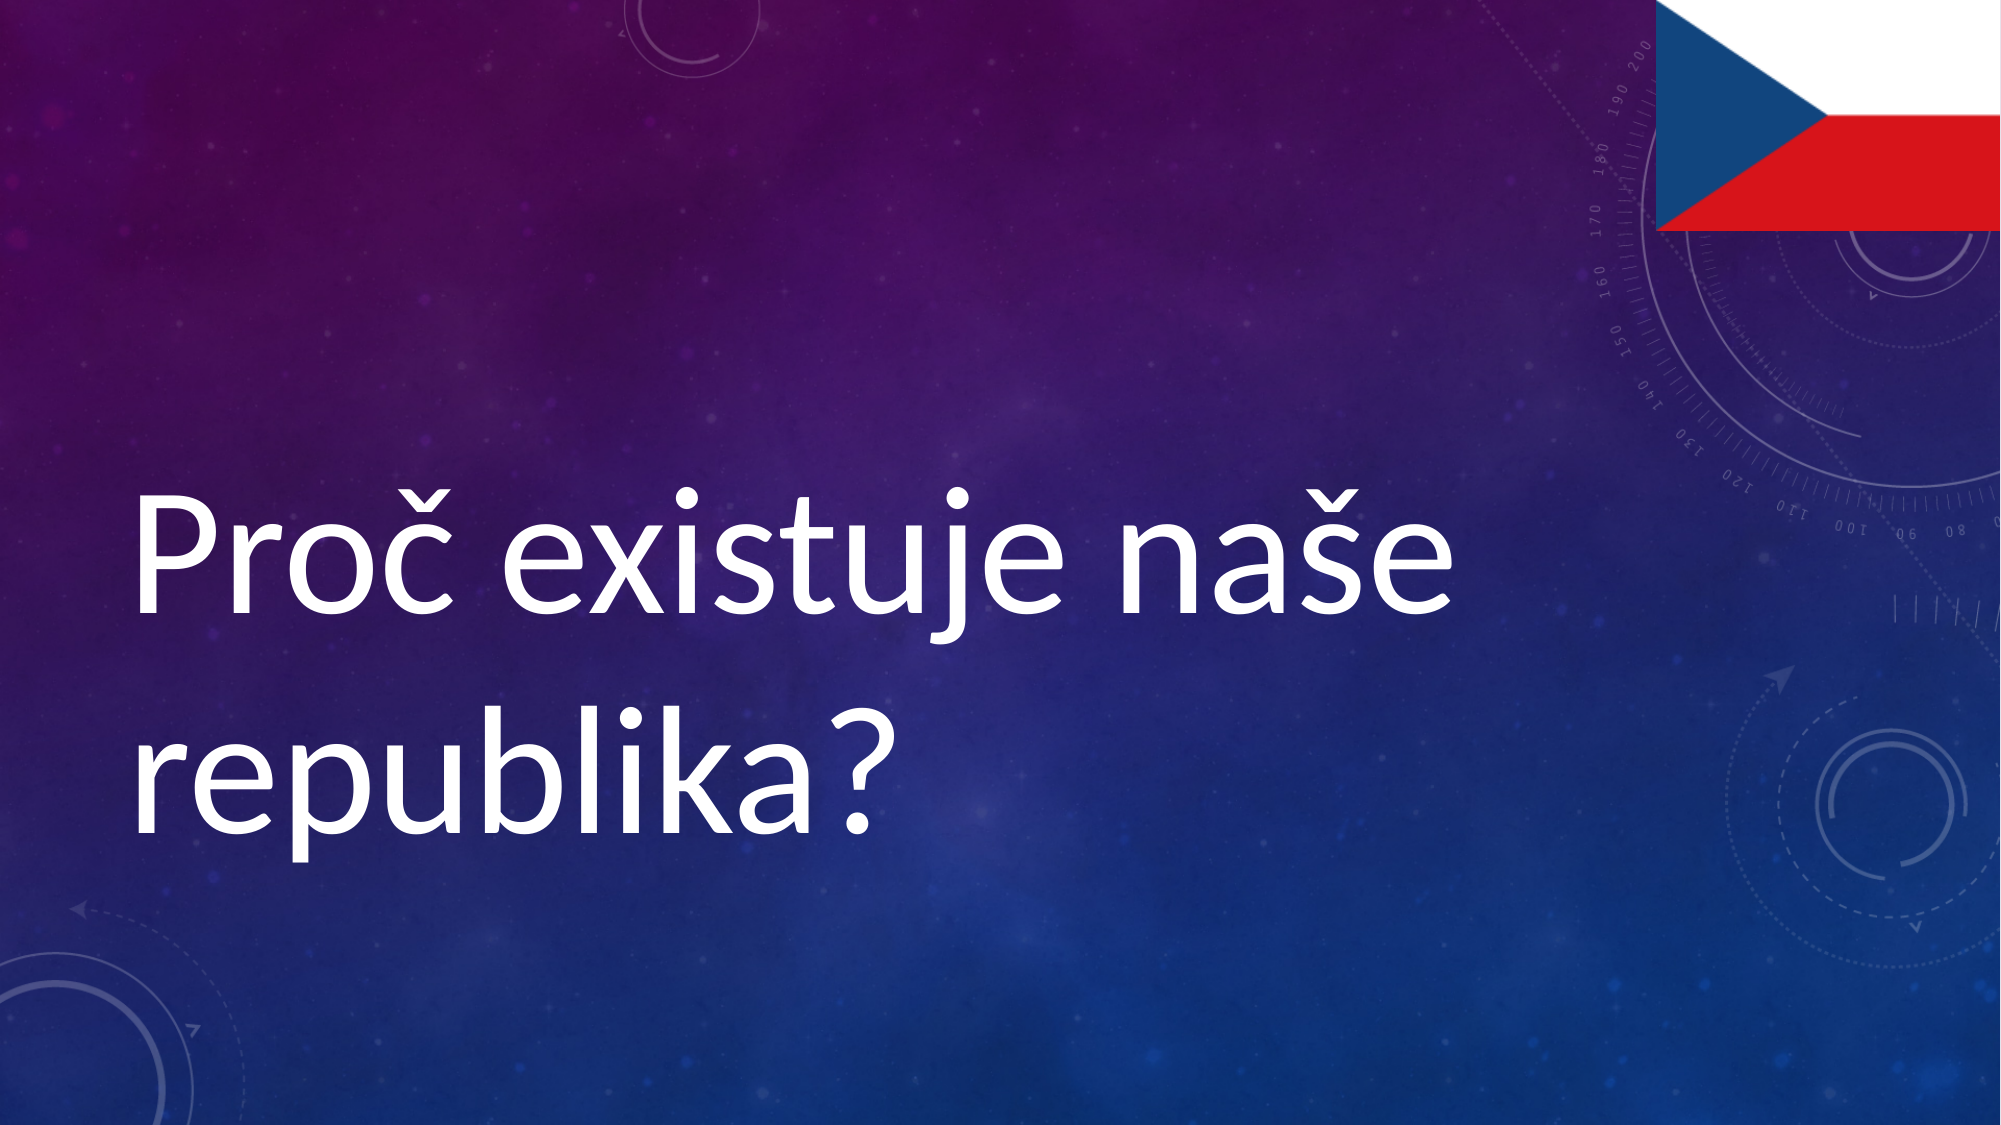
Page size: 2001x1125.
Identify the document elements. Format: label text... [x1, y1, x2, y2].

list Proč existuje naše republika? [112, 351, 1775, 950]
picture [0, 0, 2001, 1125]
